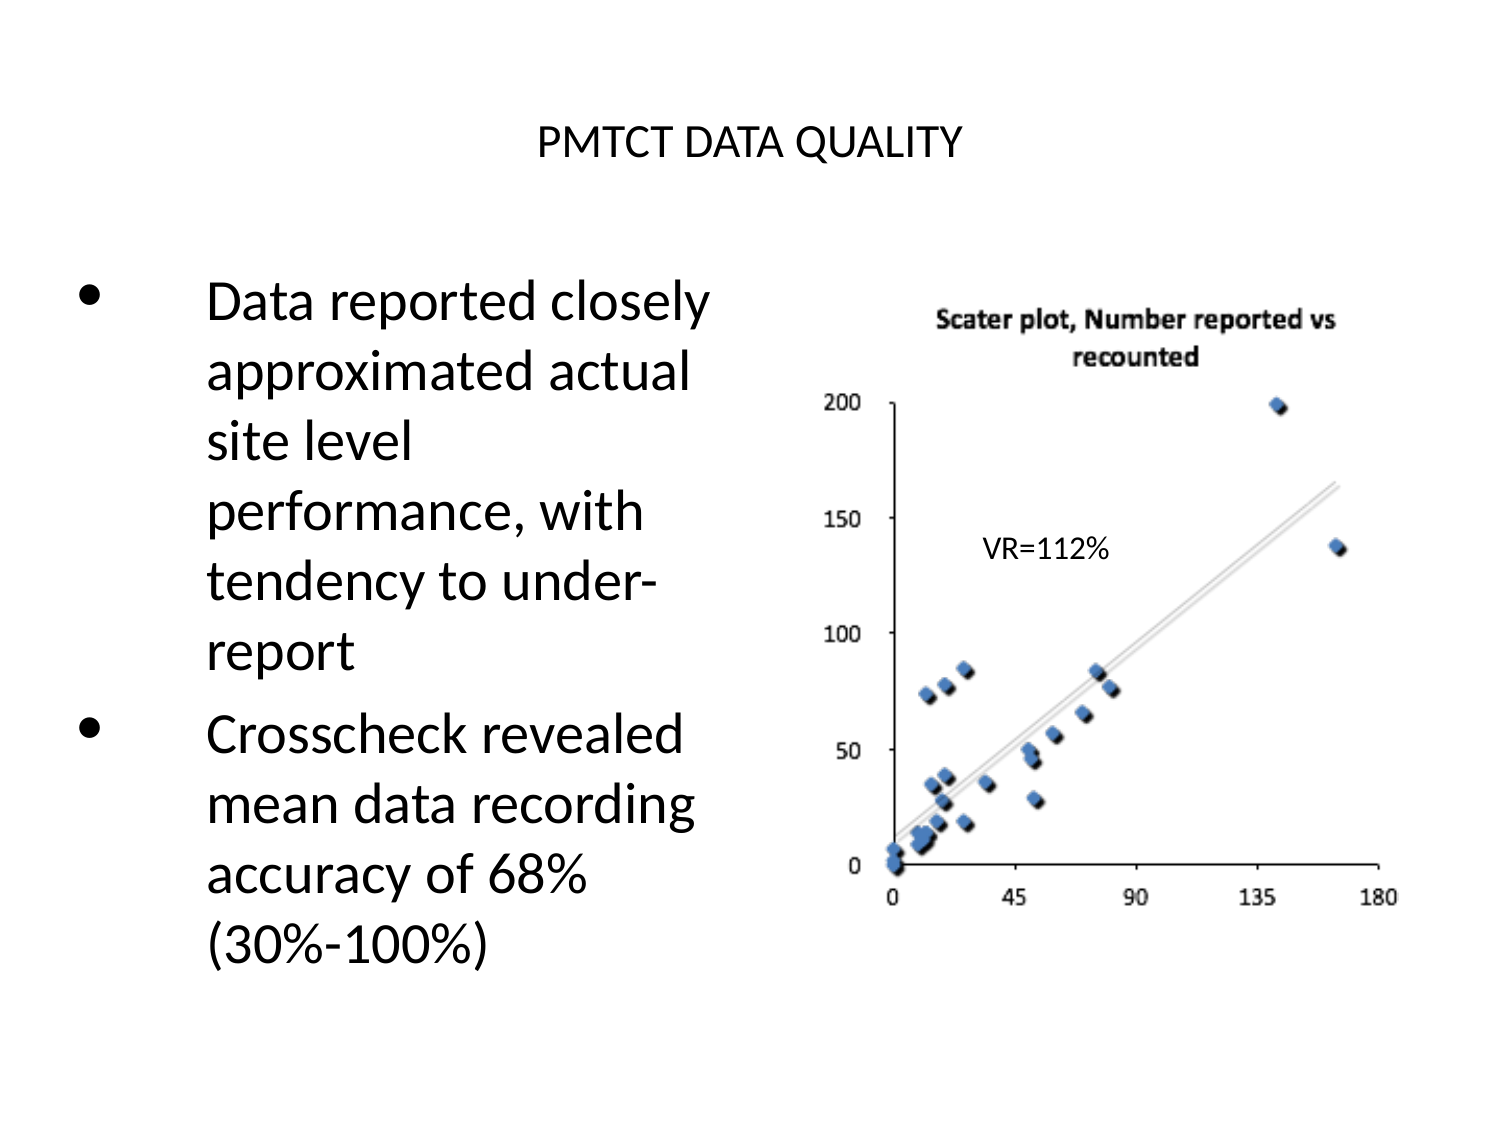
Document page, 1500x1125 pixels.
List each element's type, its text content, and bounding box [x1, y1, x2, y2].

title PMTCT DATA QUALITY [75, 44, 1425, 233]
list Data reported closely approximated actual site level performance, with tendency to under-report Crosscheck revealed mean data recording accuracy of 68% (30%-100%) [75, 262, 738, 1005]
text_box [821, 298, 1399, 913]
